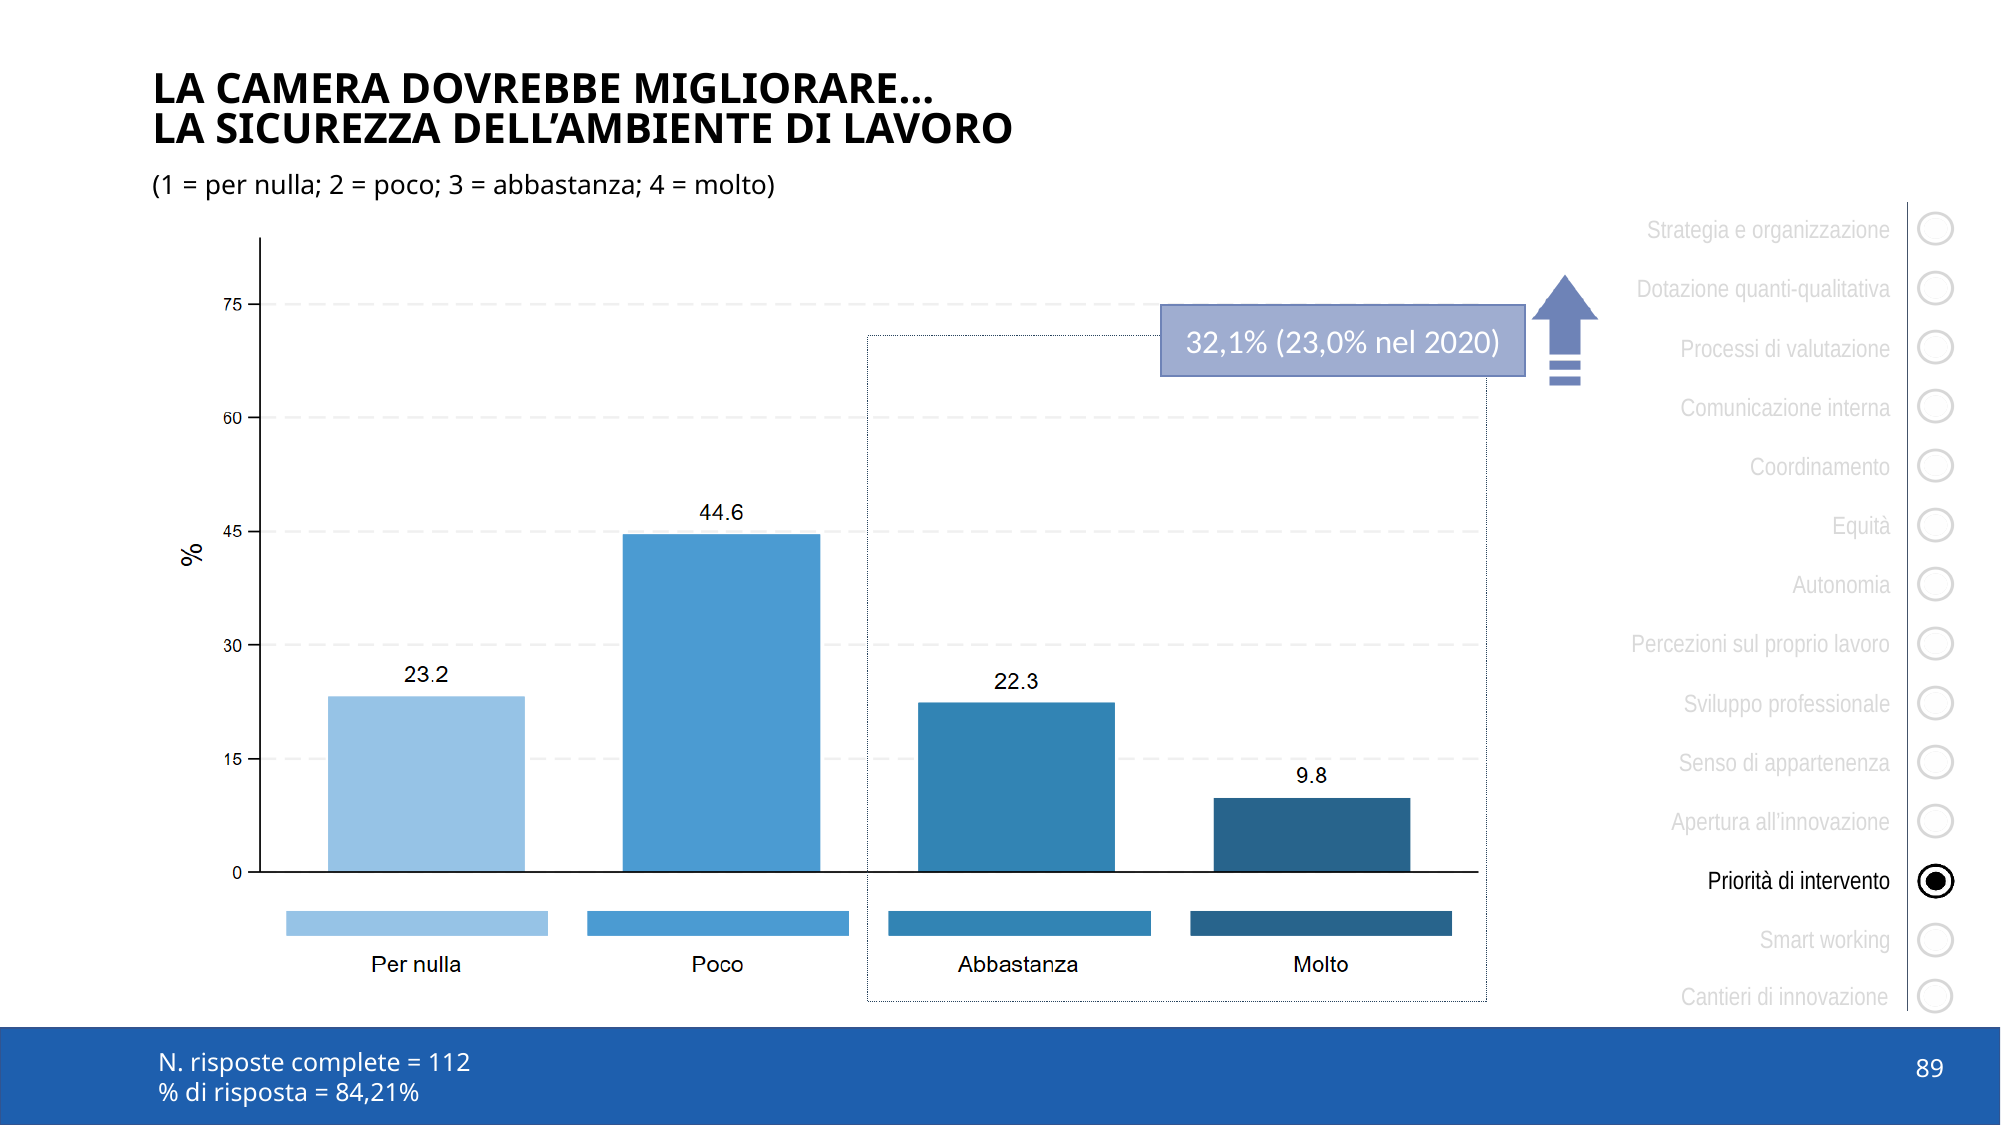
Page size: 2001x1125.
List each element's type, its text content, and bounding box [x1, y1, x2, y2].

picture [1508, 272, 1621, 387]
title La camera dovrebbe migliorare… La sicurezza dell’ambiente di lavoro [137, 59, 1863, 164]
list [143, 208, 1507, 1027]
slide_number 89 [1599, 1025, 1960, 1114]
